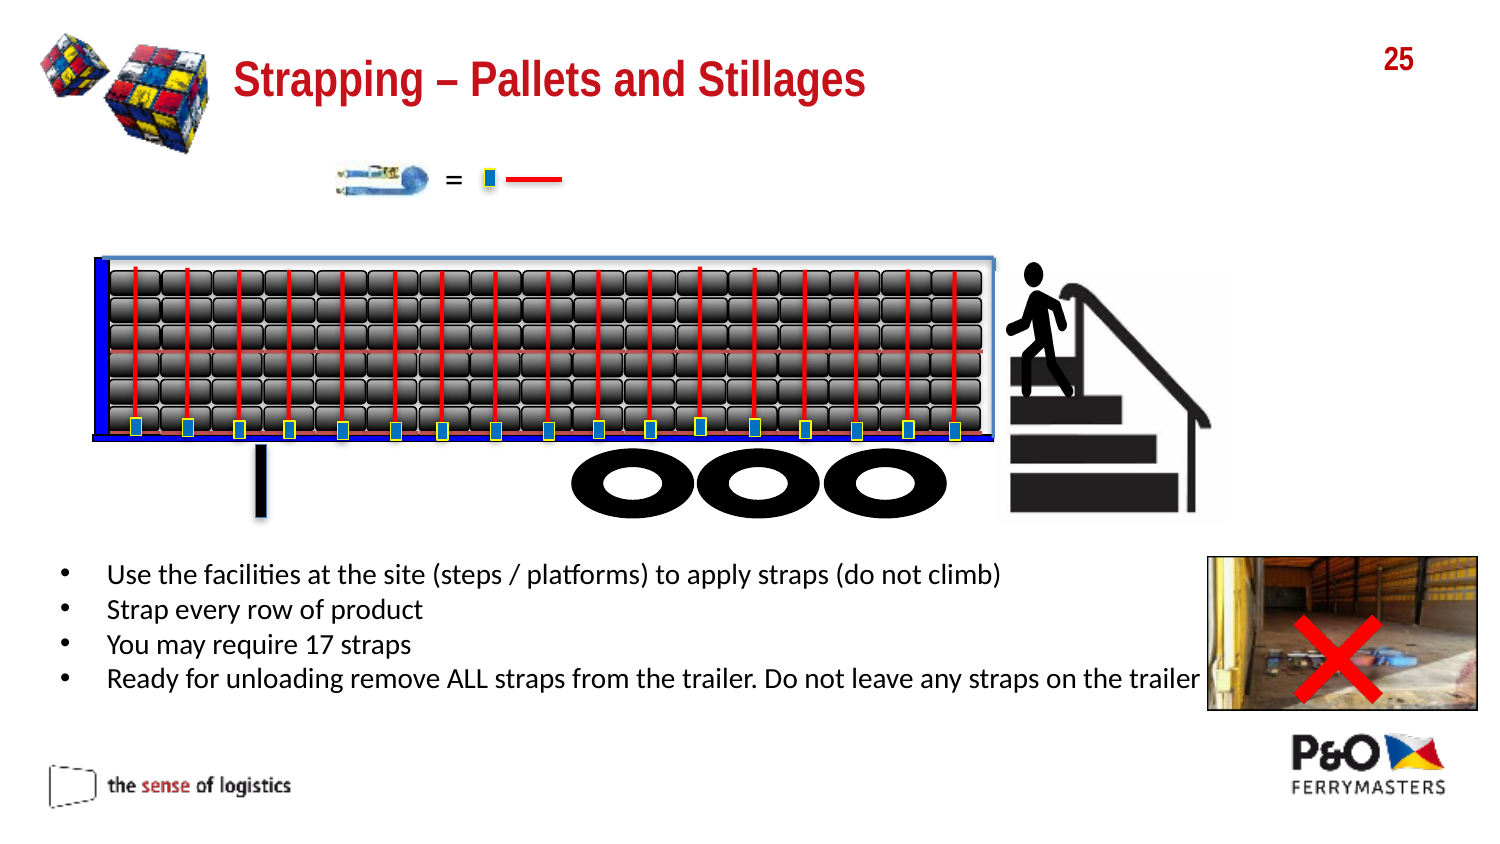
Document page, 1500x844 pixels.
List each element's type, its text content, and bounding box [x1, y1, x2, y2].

picture [40, 754, 300, 820]
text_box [930, 362, 948, 436]
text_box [653, 362, 670, 436]
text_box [808, 362, 823, 436]
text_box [346, 362, 361, 436]
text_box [140, 270, 160, 354]
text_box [343, 270, 366, 354]
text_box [469, 362, 489, 436]
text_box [955, 270, 977, 354]
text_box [806, 270, 828, 354]
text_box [601, 362, 619, 436]
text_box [263, 362, 285, 436]
picture [1207, 556, 1478, 720]
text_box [778, 362, 801, 436]
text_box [625, 270, 649, 354]
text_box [315, 362, 337, 436]
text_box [860, 362, 874, 436]
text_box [727, 362, 752, 436]
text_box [728, 270, 750, 354]
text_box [522, 270, 547, 354]
text_box [484, 168, 496, 187]
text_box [110, 270, 130, 354]
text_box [931, 270, 953, 354]
picture [1281, 732, 1457, 797]
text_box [367, 270, 394, 354]
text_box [499, 362, 516, 436]
text_box = [430, 147, 471, 208]
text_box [189, 270, 212, 354]
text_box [242, 362, 258, 436]
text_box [366, 362, 389, 436]
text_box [829, 270, 855, 354]
title Strapping – Pallets and Stillages [233, 46, 1482, 114]
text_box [779, 270, 804, 354]
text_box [572, 362, 594, 436]
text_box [187, 362, 206, 436]
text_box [396, 270, 418, 354]
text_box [419, 362, 436, 436]
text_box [211, 362, 235, 436]
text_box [92, 257, 989, 518]
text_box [651, 270, 676, 354]
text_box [521, 362, 542, 436]
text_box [213, 270, 238, 354]
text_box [909, 270, 930, 354]
picture [982, 254, 1227, 525]
text_box Use the facilities at the site (steps / platforms) to apply straps (do not climb) Strap every row of product You may require 17 straps Ready for unloading remove ALL straps from the trailer. Do not leave any straps on the trailer [45, 547, 1227, 703]
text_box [443, 270, 470, 354]
picture [30, 31, 222, 159]
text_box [756, 270, 778, 354]
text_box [292, 362, 310, 436]
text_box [958, 362, 983, 436]
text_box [624, 362, 646, 436]
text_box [677, 270, 695, 354]
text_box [419, 270, 441, 354]
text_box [496, 270, 521, 354]
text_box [857, 270, 880, 354]
picture [335, 161, 429, 197]
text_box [704, 270, 727, 354]
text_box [828, 362, 850, 436]
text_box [290, 270, 315, 354]
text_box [675, 362, 722, 436]
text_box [879, 362, 903, 436]
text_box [240, 270, 263, 354]
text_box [754, 362, 773, 436]
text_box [161, 270, 183, 354]
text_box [399, 362, 414, 436]
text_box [573, 270, 597, 354]
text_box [471, 270, 494, 354]
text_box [160, 362, 185, 436]
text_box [911, 362, 925, 436]
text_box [552, 362, 567, 436]
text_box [264, 270, 288, 354]
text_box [446, 362, 464, 436]
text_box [549, 270, 572, 354]
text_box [599, 270, 624, 354]
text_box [881, 270, 905, 354]
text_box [316, 270, 341, 354]
